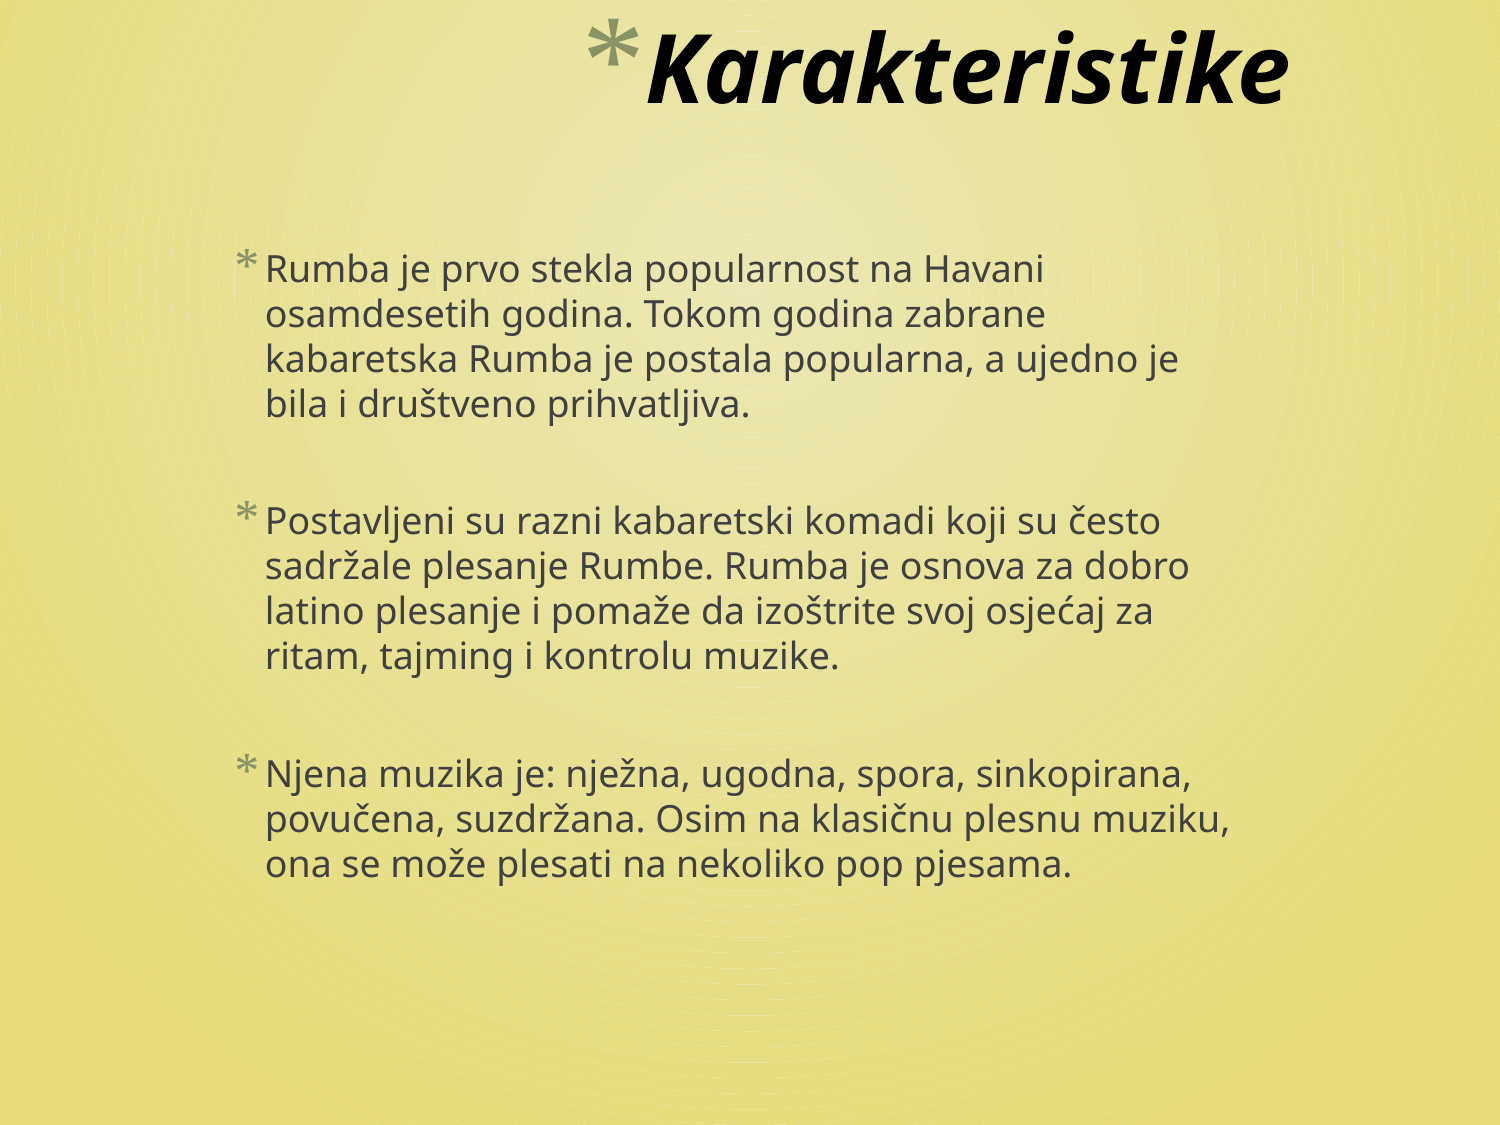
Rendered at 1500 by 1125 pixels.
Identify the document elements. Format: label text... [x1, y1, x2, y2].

list Rumba je prvo stekla popularnost na Havani osamdesetih godina. Tokom godina zabrane kabaretska Rumba je postala popularna, a ujedno je bila i društveno prihvatljiva. Postavljeni su razni kabaretski komadi koji su često sadržale plesanje Rumbe. Rumba je osnova za dobro latino plesanje i pomaže da izoštrite svoj osjećaj za ritam, tajming i kontrolu muzike. Njena muzika je: nježna, ugodna, spora, sinkopirana, povučena, suzdržana. Osim na klasičnu plesnu muziku, ona se može plesati na nekoliko pop pjesama. [212, 237, 1263, 808]
title Karakteristike [237, 0, 1306, 188]
